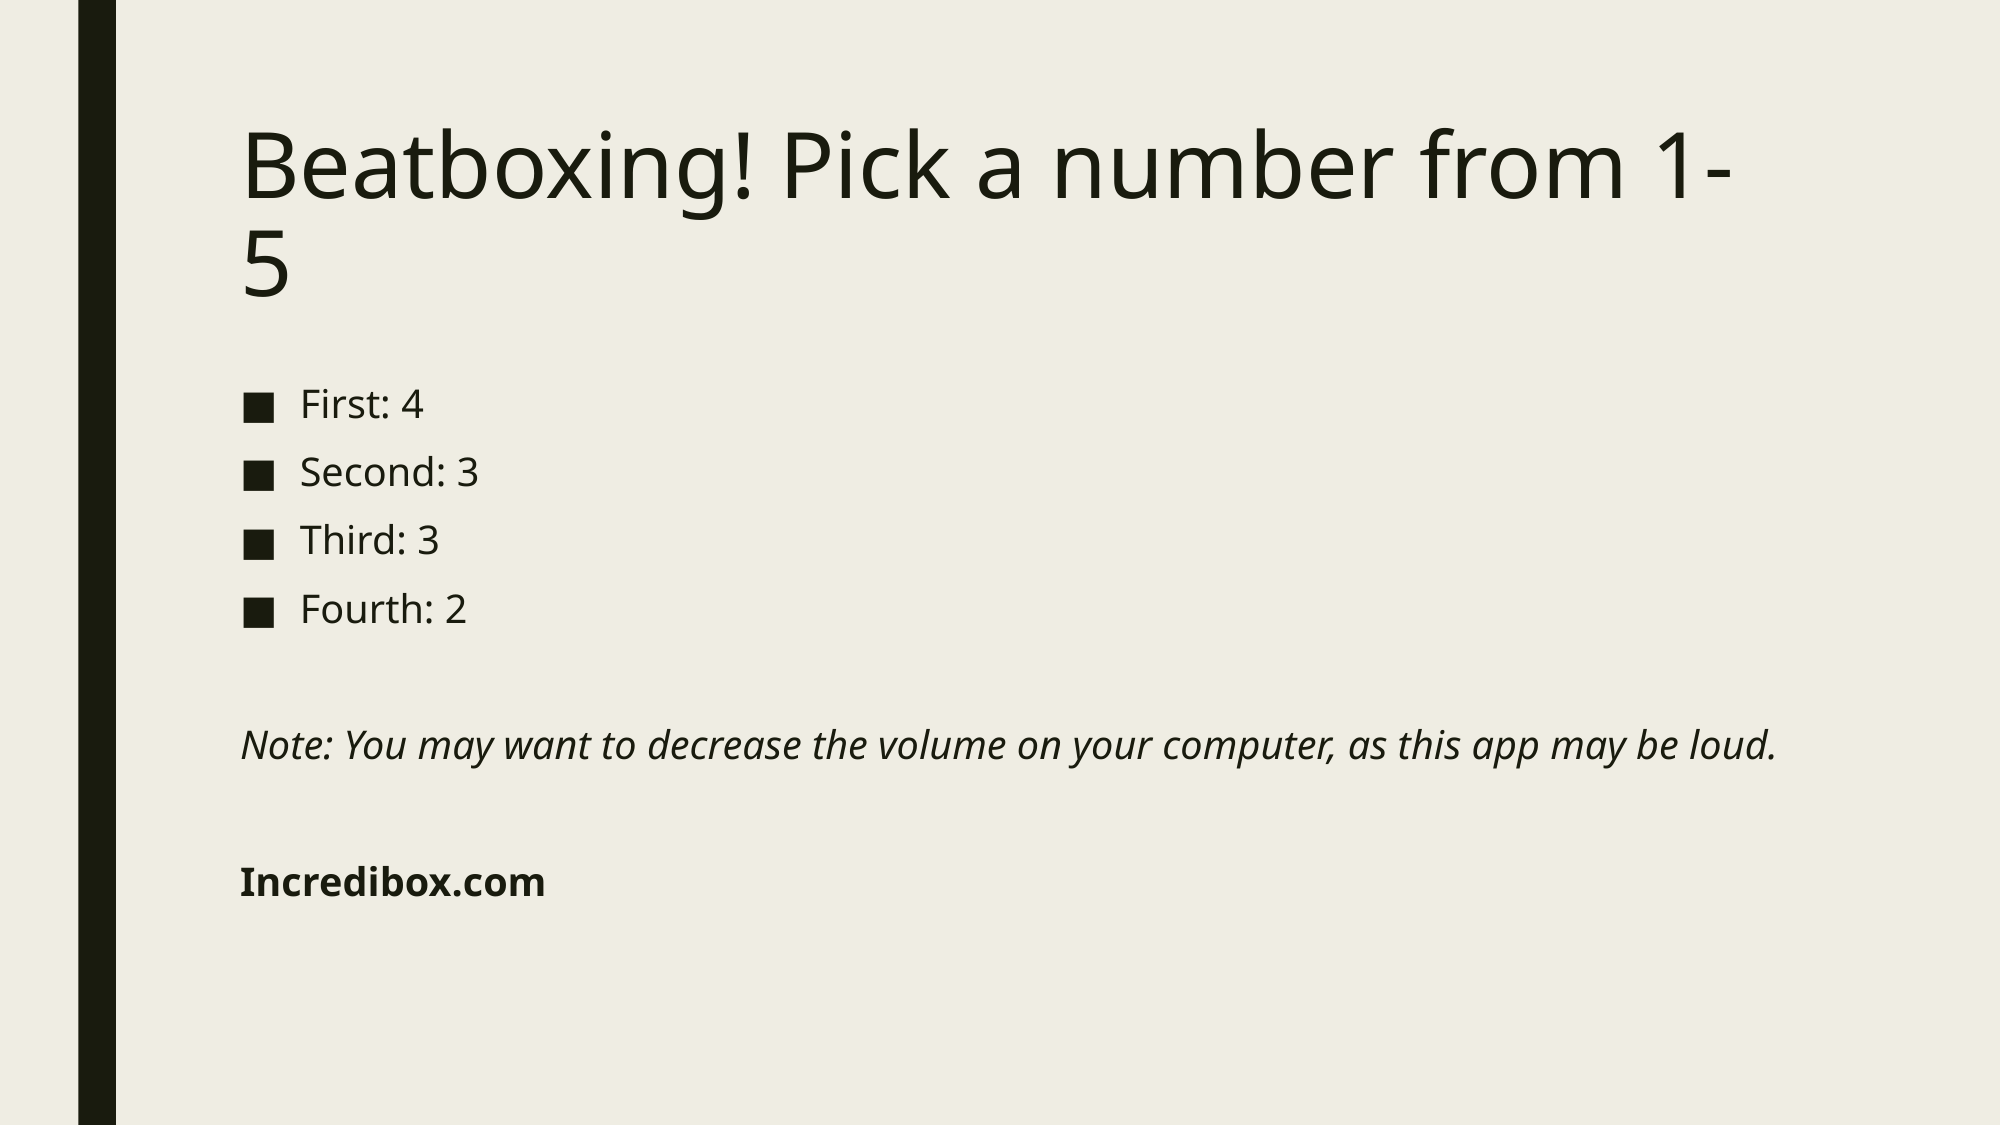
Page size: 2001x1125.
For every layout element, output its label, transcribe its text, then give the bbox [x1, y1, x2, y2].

title Beatboxing! Pick a number from 1-5 [225, 112, 1800, 357]
list First: 4 Second: 3 Third: 3 Fourth: 2 Note: You may want to decrease the volume on your computer, as this app may be loud. Incredibox.com [225, 375, 1800, 963]
